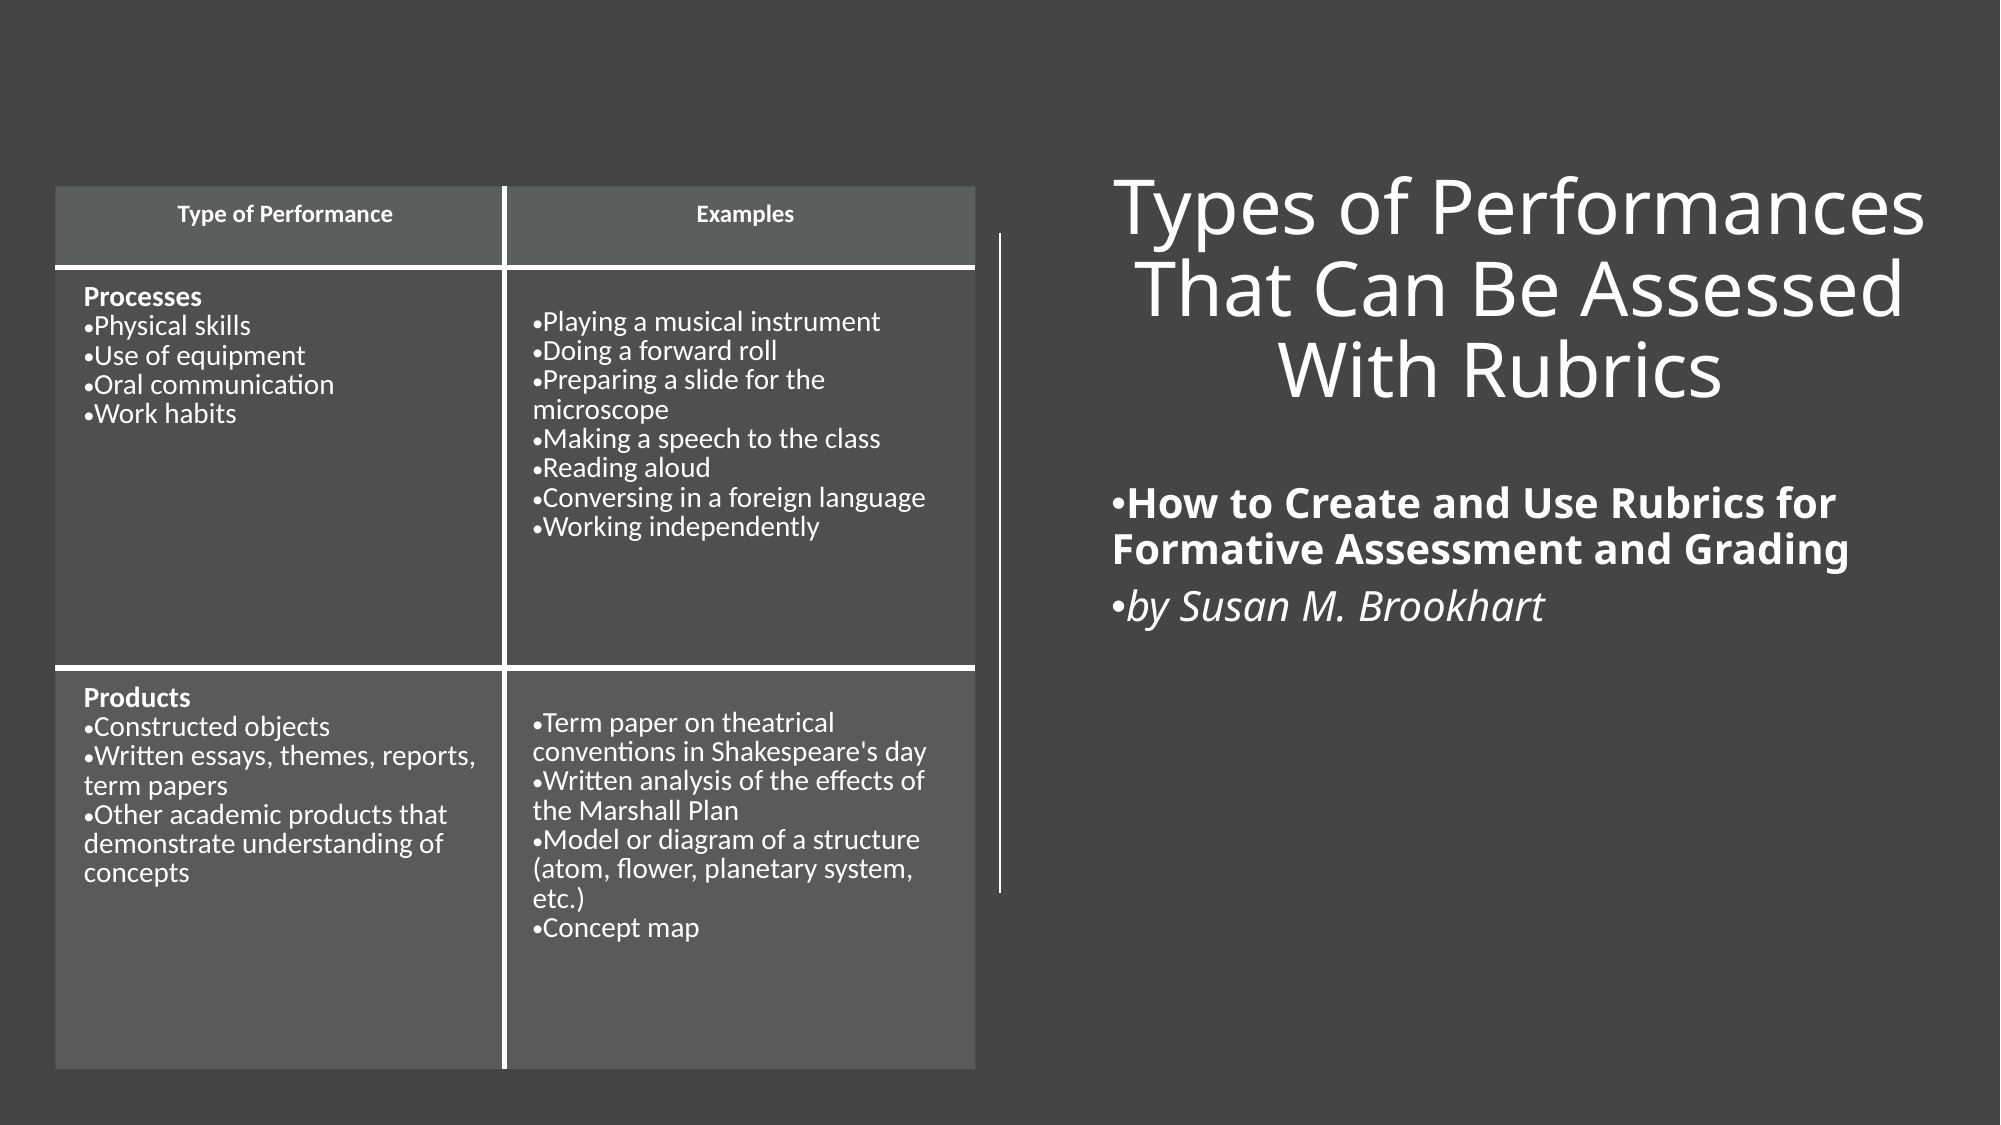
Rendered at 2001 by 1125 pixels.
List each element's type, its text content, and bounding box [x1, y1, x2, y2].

table_cell Term paper on theatrical conventions in Shakespeare's day Written analysis of the effects of the Marshall Plan Model or diagram of a structure (atom, flower, planetary system, etc.) Concept map [507, 671, 975, 1069]
text_box How to Create and Use Rubrics for Formative Assessment and Grading by Susan M. Brookhart [1096, 475, 1899, 1002]
text_box [0, 0, 2000, 1125]
table_header Type of Performance [55, 186, 502, 265]
table_cell Processes Physical skills Use of equipment Oral communication Work habits [55, 270, 502, 665]
table_cell Playing a musical instrument Doing a forward roll Preparing a slide for the microscope Making a speech to the class Reading aloud Conversing in a foreign language Working independently [507, 270, 975, 665]
table_cell Products Constructed objects Written essays, themes, reports, term papers Other academic products that demonstrate understanding of concepts [55, 671, 502, 1069]
table_header Examples [507, 186, 975, 265]
title Types of Performances That Can Be Assessed With Rubrics [1096, 153, 1945, 422]
